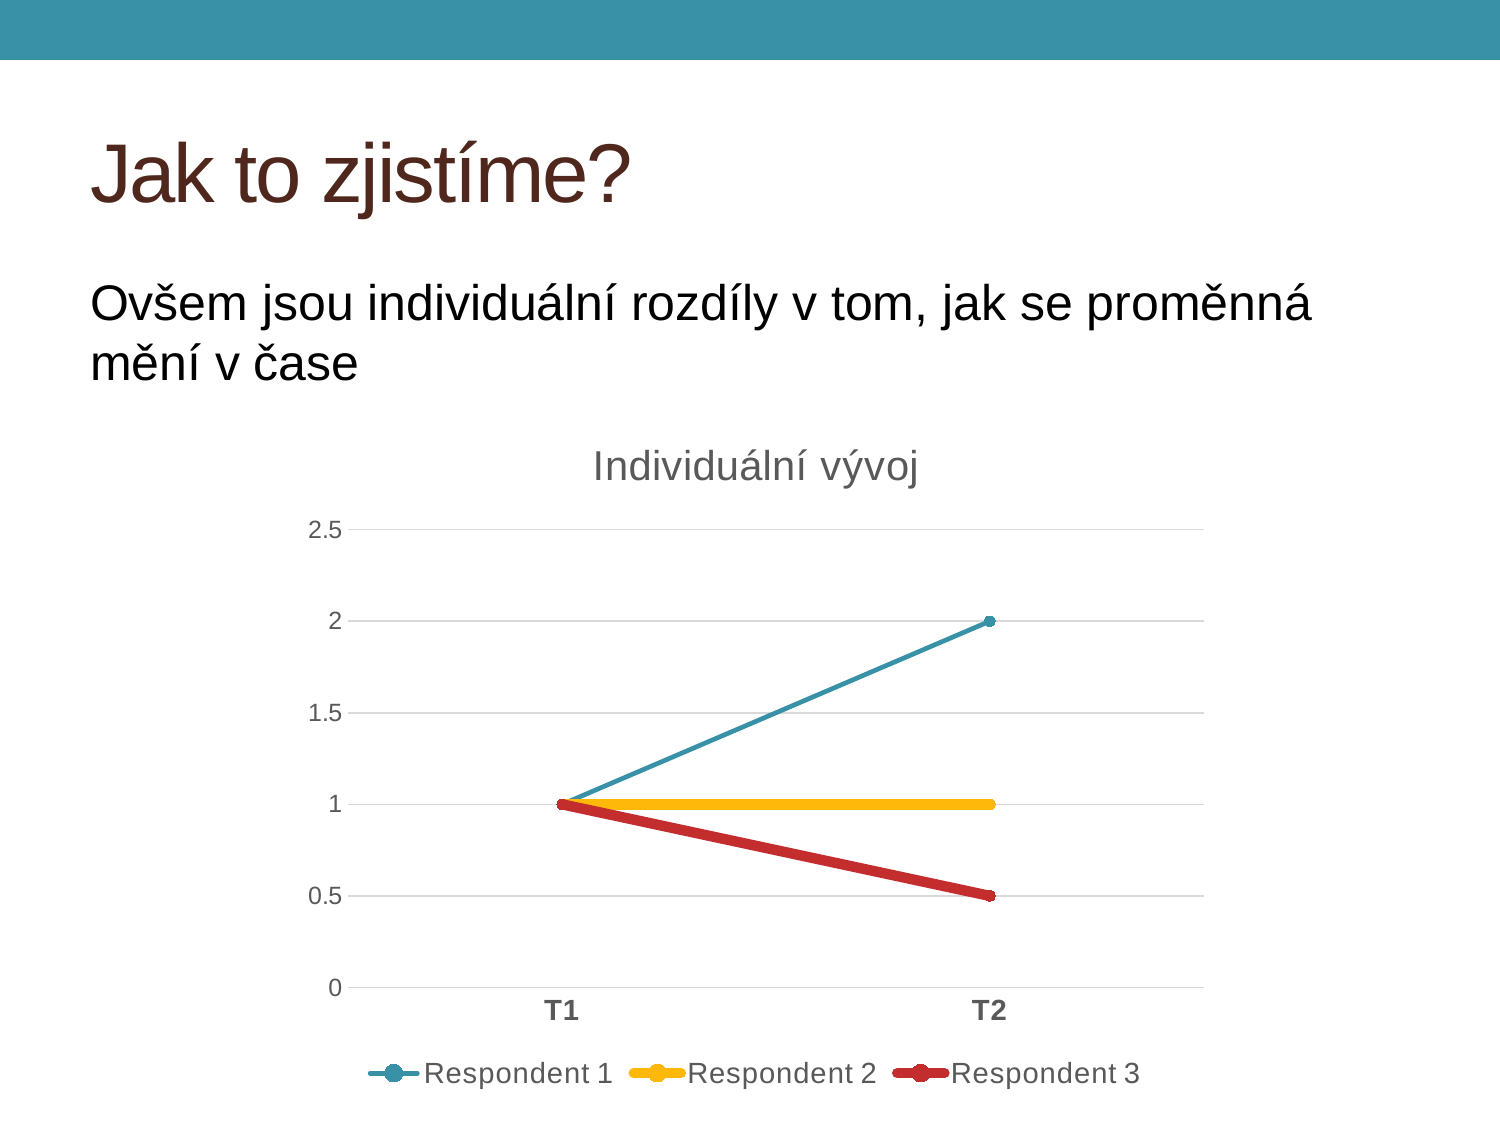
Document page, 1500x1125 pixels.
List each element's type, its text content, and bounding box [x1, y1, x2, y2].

chart [288, 408, 1223, 1096]
list Ovšem jsou individuální rozdíly v tom, jak se proměnná mění v čase [75, 262, 1425, 1063]
title Jak to zjistíme? [75, 87, 1425, 250]
